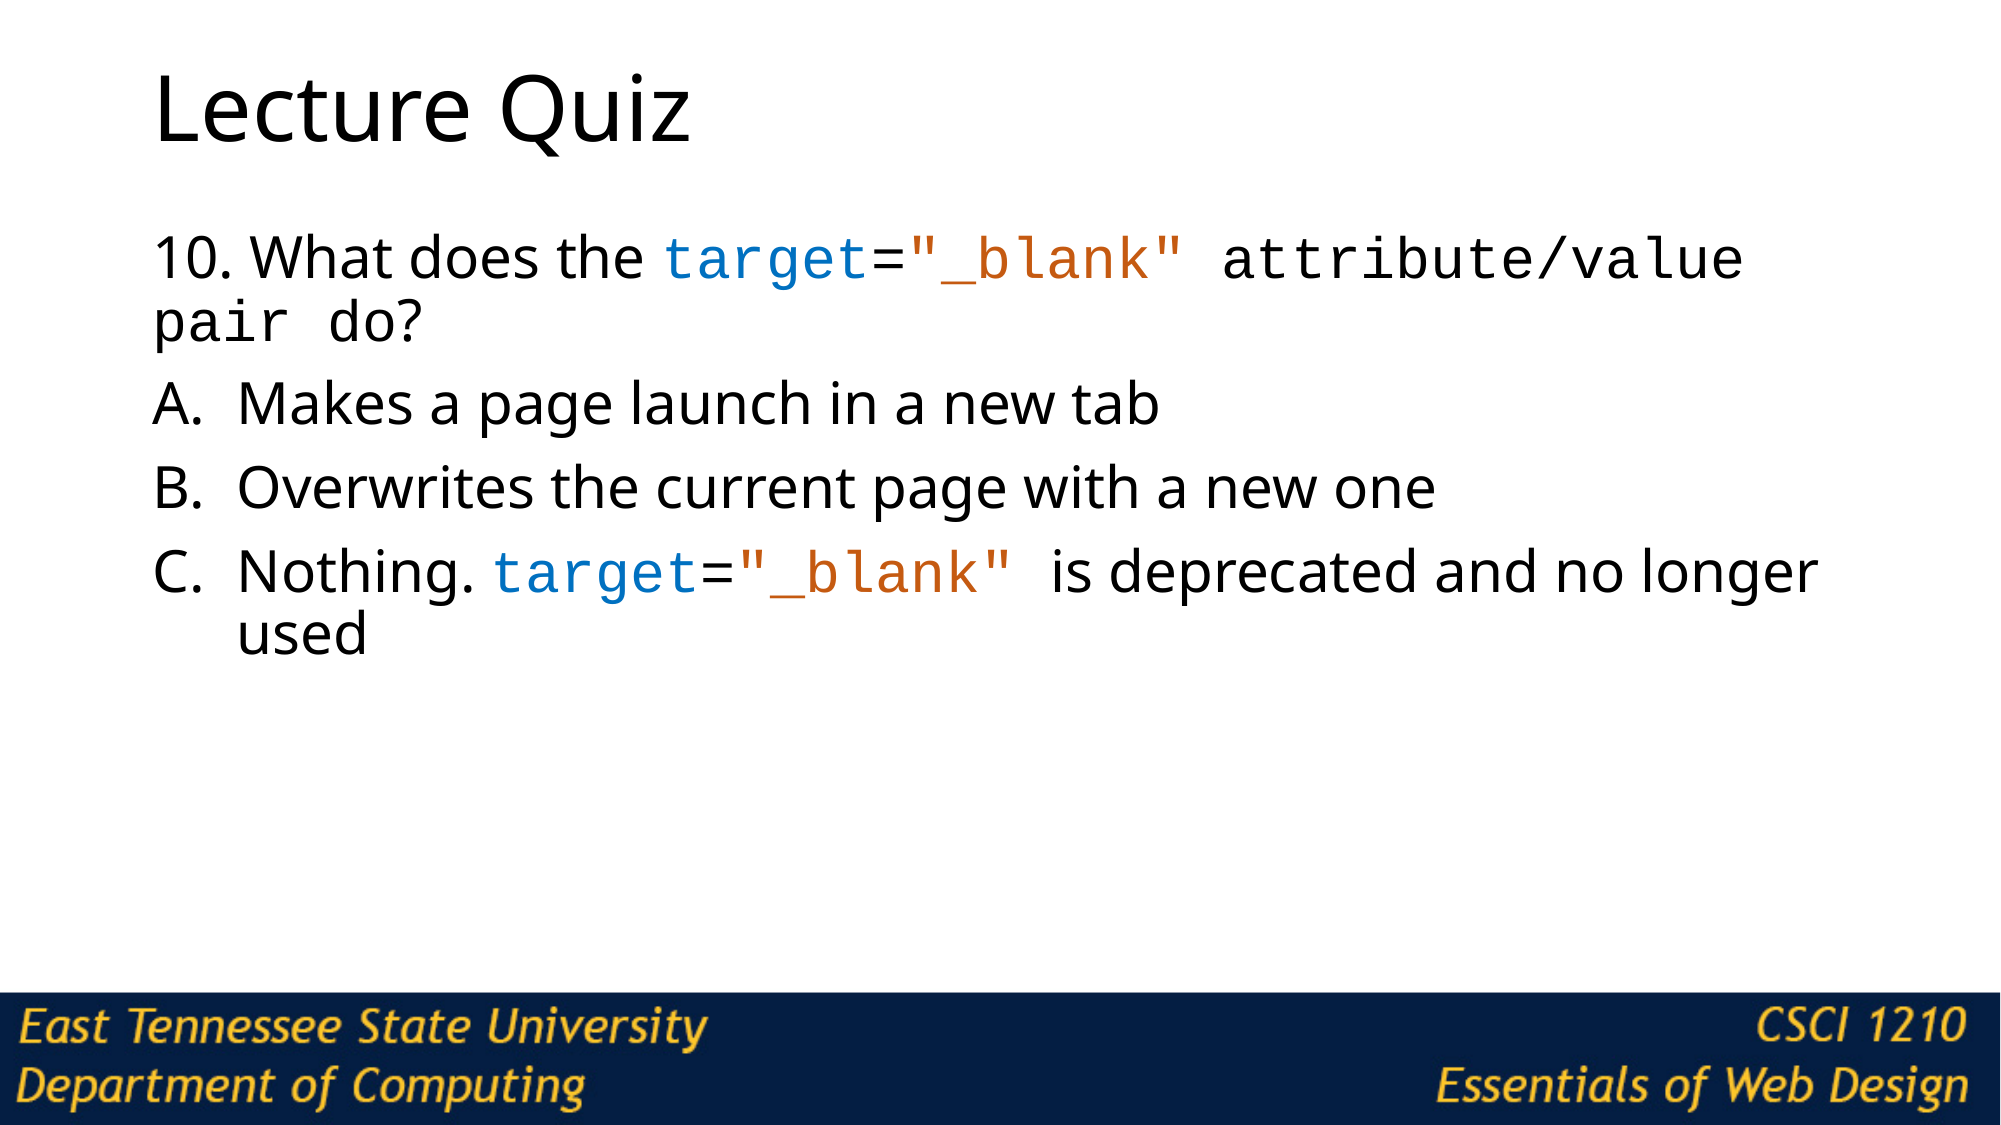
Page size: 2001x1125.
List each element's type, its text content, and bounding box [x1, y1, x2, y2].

picture [0, 0, 2001, 1125]
title Lecture Quiz [137, 3, 1863, 220]
list 10. What does the target="_blank" attribute/value pair do? Makes a page launch in a new tab Overwrites the current page with a new one Nothing. target="_blank" is deprecated and no longer used [137, 220, 1863, 1014]
